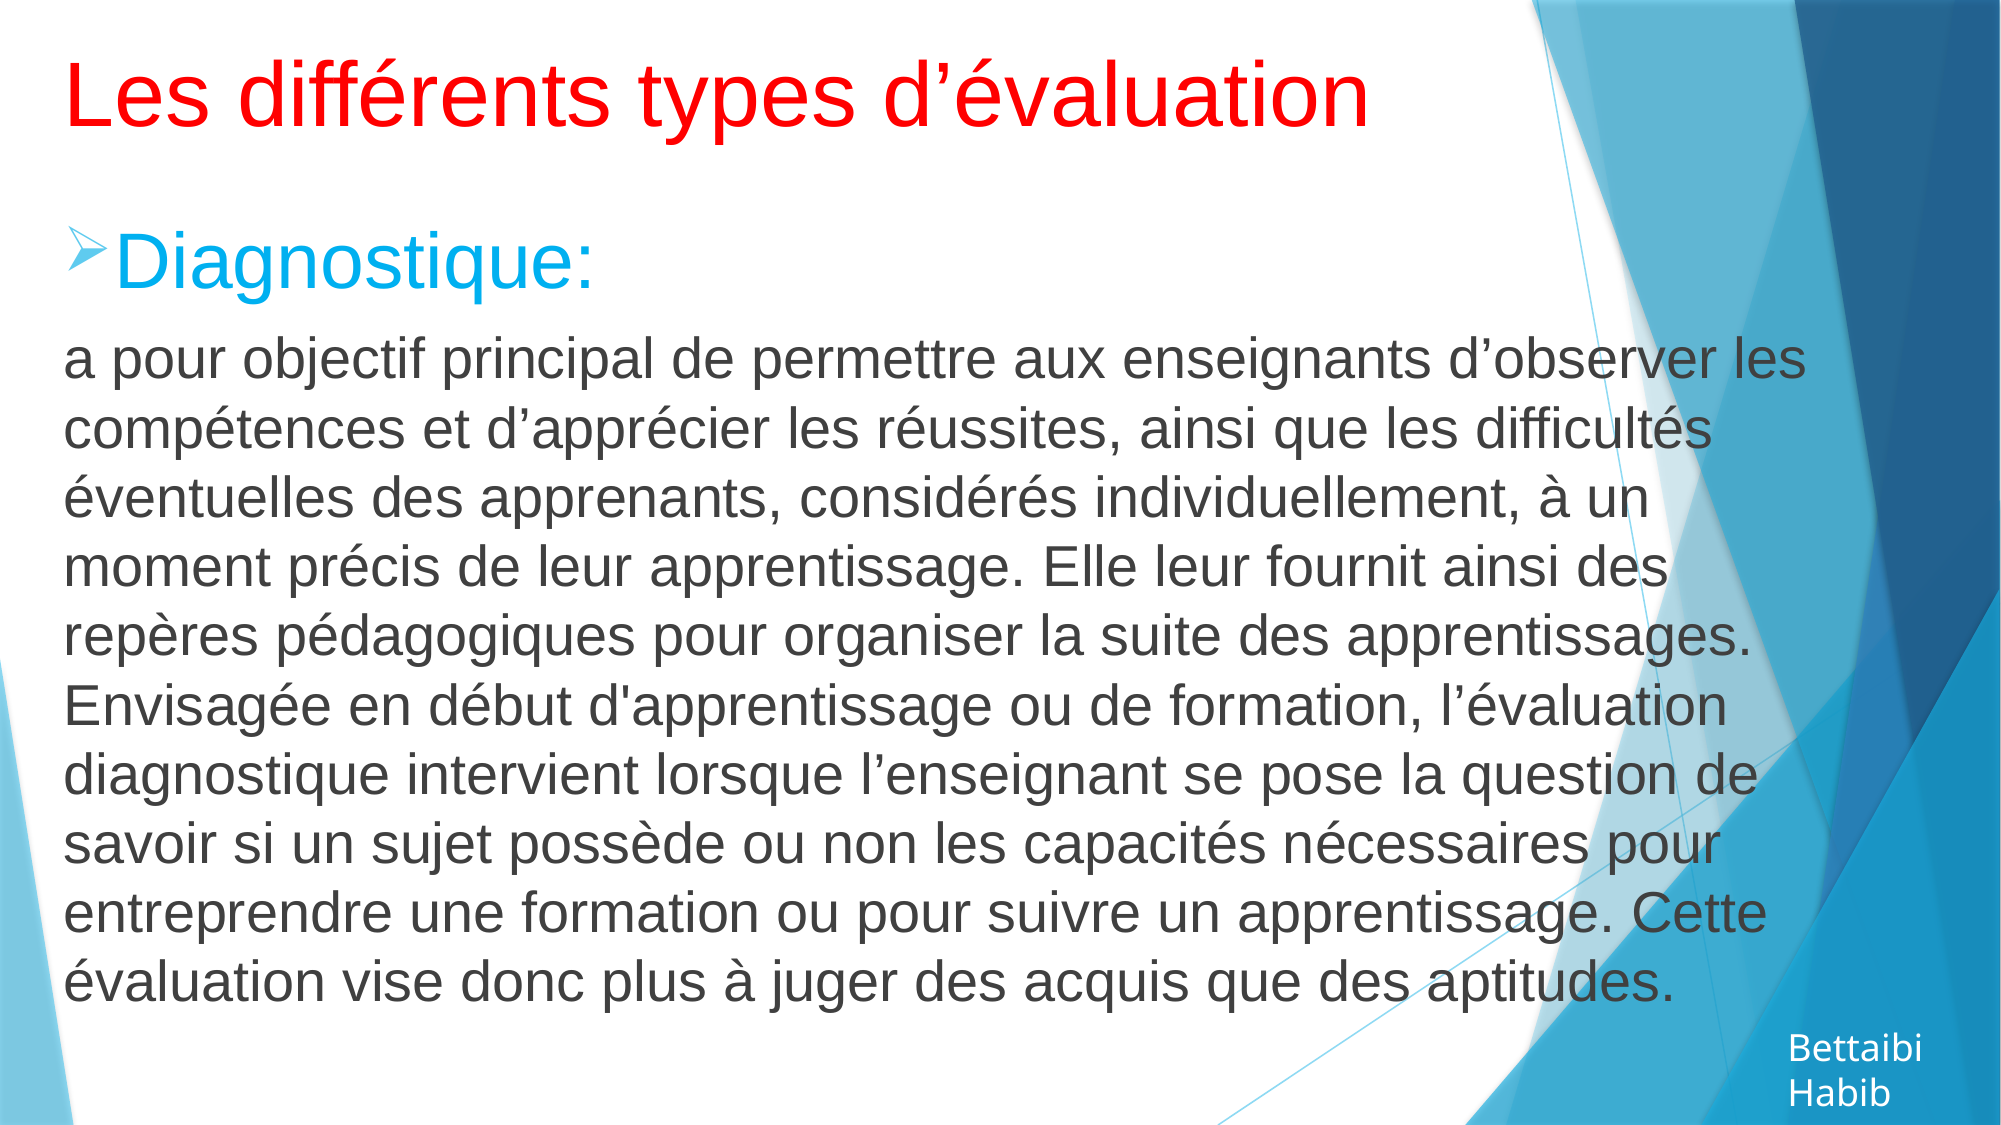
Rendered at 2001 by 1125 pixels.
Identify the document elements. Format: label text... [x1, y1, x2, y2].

title Les différents types d’évaluation [49, 27, 1460, 201]
footer Bettaibi Habib [1772, 1039, 2000, 1100]
list Diagnostique: a pour objectif principal de permettre aux enseignants d’observer les compétences et d’apprécier les réussites, ainsi que les difficultés éventuelles des apprenants, considérés individuellement, à un moment précis de leur apprentissage. Elle leur fournit ainsi des repères pédagogiques pour organiser la suite des apprentissages. Envisagée en début d'apprentissage ou de formation, l’évaluation diagnostique intervient lorsque l’enseignant se pose la question de savoir si un sujet possède ou non les capacités nécessaires pour entreprendre une formation ou pour suivre un apprentissage. Cette évaluation vise donc plus à juger des acquis que des aptitudes. [49, 201, 1834, 1100]
